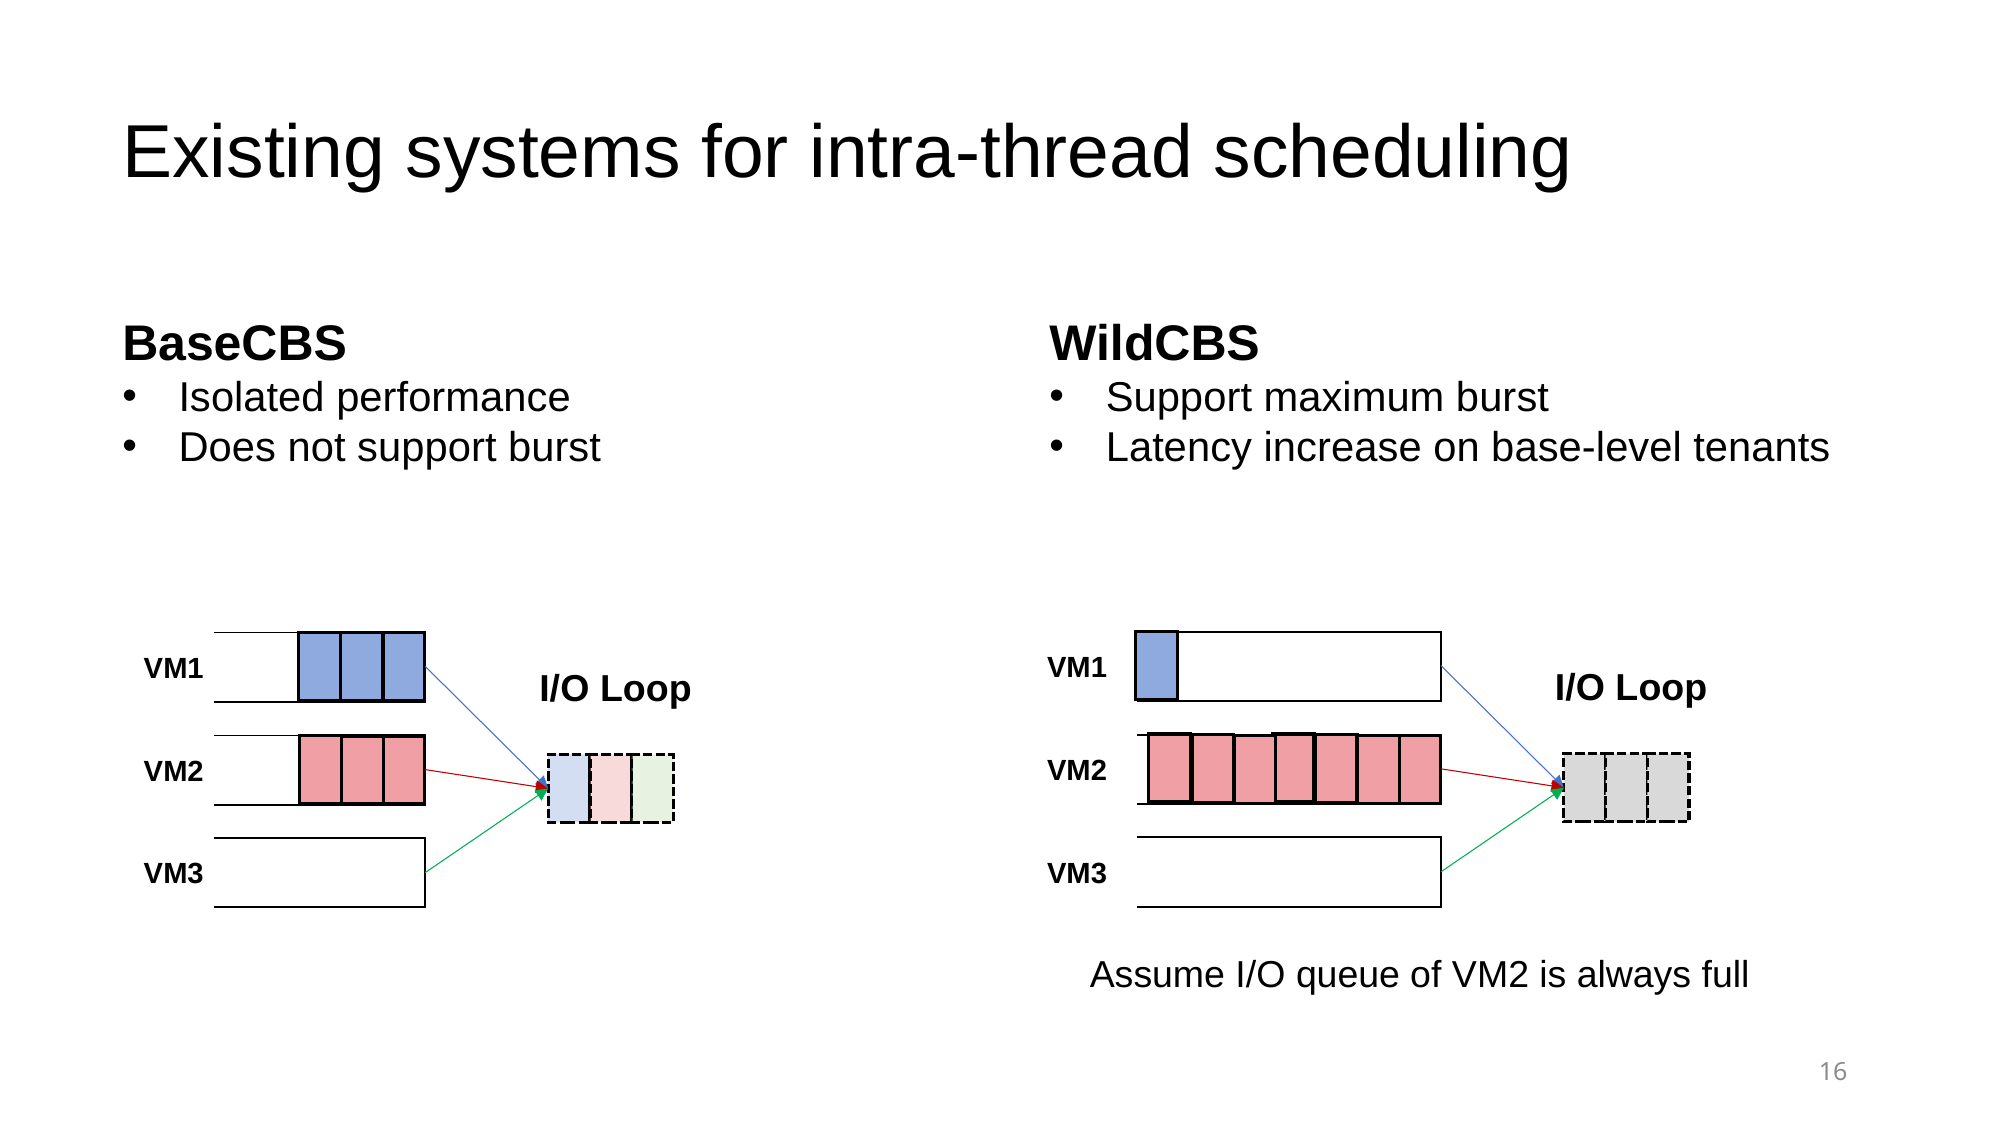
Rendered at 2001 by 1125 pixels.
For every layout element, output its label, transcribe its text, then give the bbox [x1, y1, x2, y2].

text_box [298, 632, 341, 701]
text_box VM3 [114, 847, 233, 898]
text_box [425, 769, 549, 788]
table_header [214, 839, 424, 906]
text_box Assume I/O queue of VM2 is always full [1049, 942, 1790, 1003]
text_box VM1 [1017, 641, 1135, 691]
text_box I/O Loop [524, 656, 708, 717]
text_box VM2 [114, 744, 233, 795]
text_box [1400, 735, 1440, 804]
text_box VM1 [114, 641, 233, 692]
text_box [299, 735, 342, 804]
table_header [1137, 838, 1440, 906]
text_box BaseCBS Isolated performance Does not support burst [107, 302, 892, 478]
text_box WildCBS Support maximum burst Latency increase on base-level tenants [1034, 302, 1863, 478]
text_box [1357, 735, 1400, 804]
text_box [341, 735, 384, 805]
text_box VM2 [1017, 744, 1137, 794]
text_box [1564, 753, 1690, 822]
text_box [1233, 735, 1276, 804]
text_box [384, 735, 425, 805]
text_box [1440, 787, 1564, 872]
text_box [1148, 734, 1191, 803]
slide_number 16 [1412, 1042, 1863, 1103]
table_header [214, 633, 298, 701]
text_box [341, 632, 383, 701]
text_box Existing systems for intra-thread scheduling [107, 44, 1894, 263]
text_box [1440, 768, 1564, 787]
text_box I/O Loop [1540, 655, 1723, 716]
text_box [425, 788, 549, 873]
text_box [383, 632, 425, 701]
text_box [549, 754, 674, 823]
table_header [1137, 736, 1148, 803]
text_box [1315, 734, 1358, 803]
text_box [1135, 631, 1178, 700]
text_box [1440, 665, 1564, 768]
text_box VM3 [1017, 846, 1137, 897]
text_box [1191, 734, 1234, 803]
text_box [425, 666, 549, 769]
table_header [1178, 633, 1440, 700]
text_box [1272, 734, 1315, 803]
table_header [214, 736, 299, 804]
